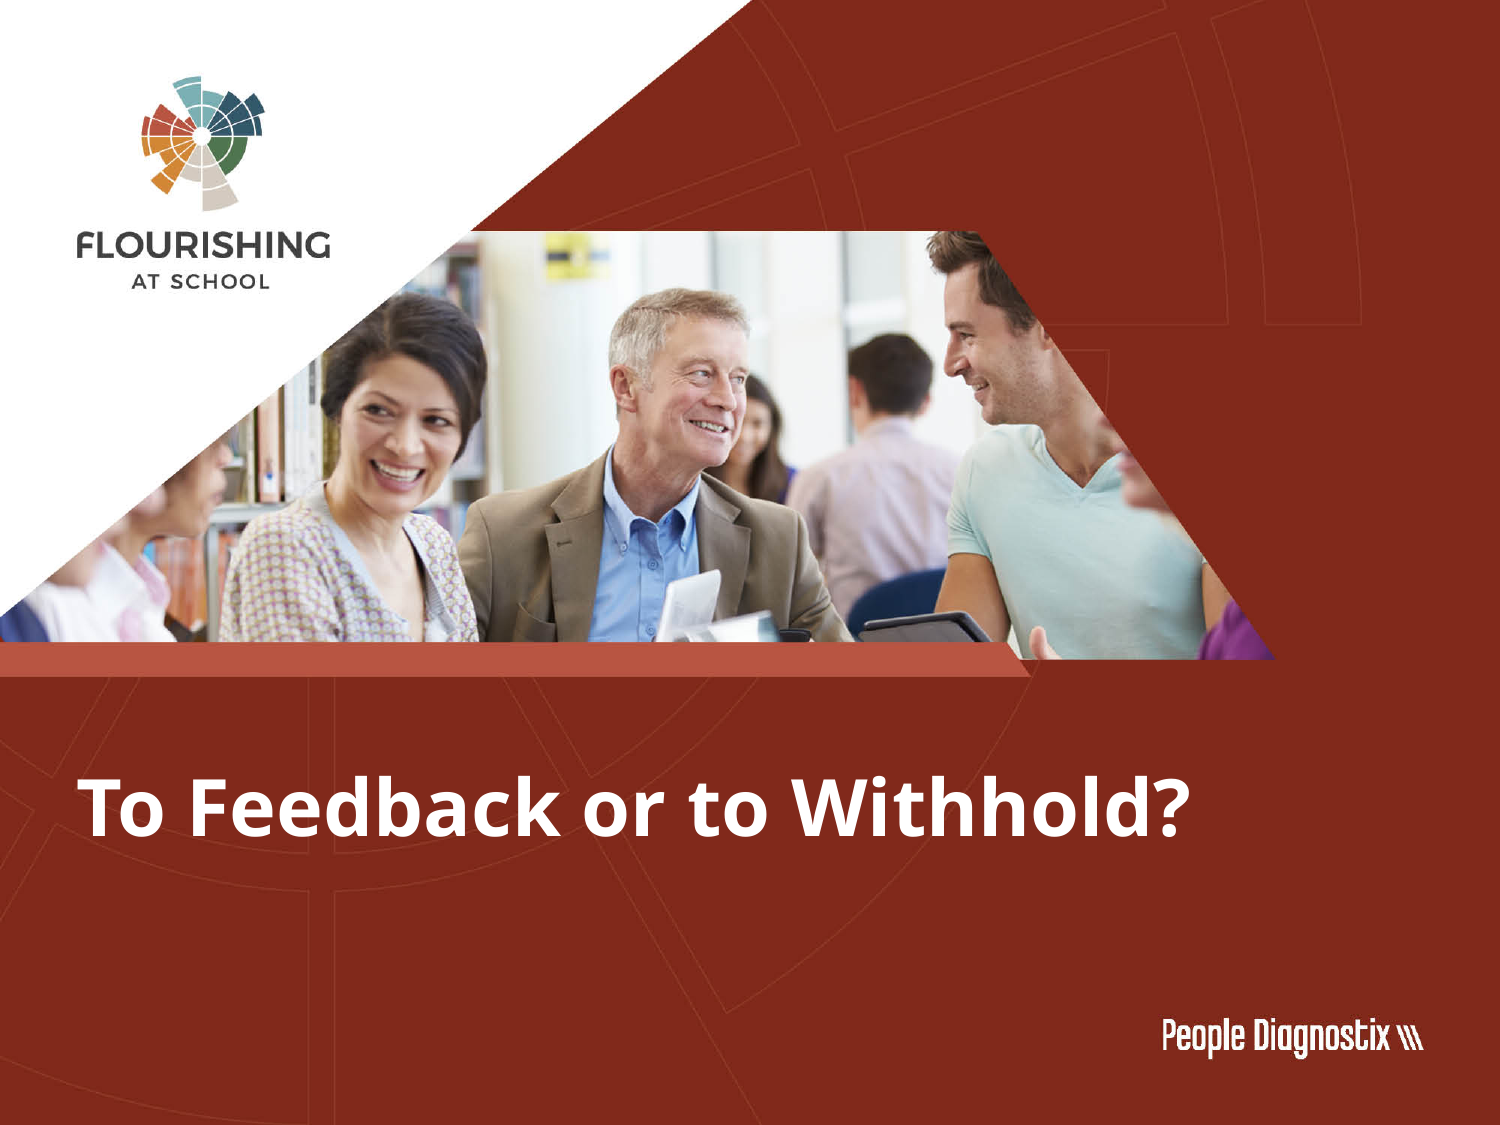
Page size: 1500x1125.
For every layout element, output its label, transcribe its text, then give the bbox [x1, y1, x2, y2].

title To Feedback or to Withhold? [76, 688, 1347, 861]
picture [0, 0, 1500, 1125]
